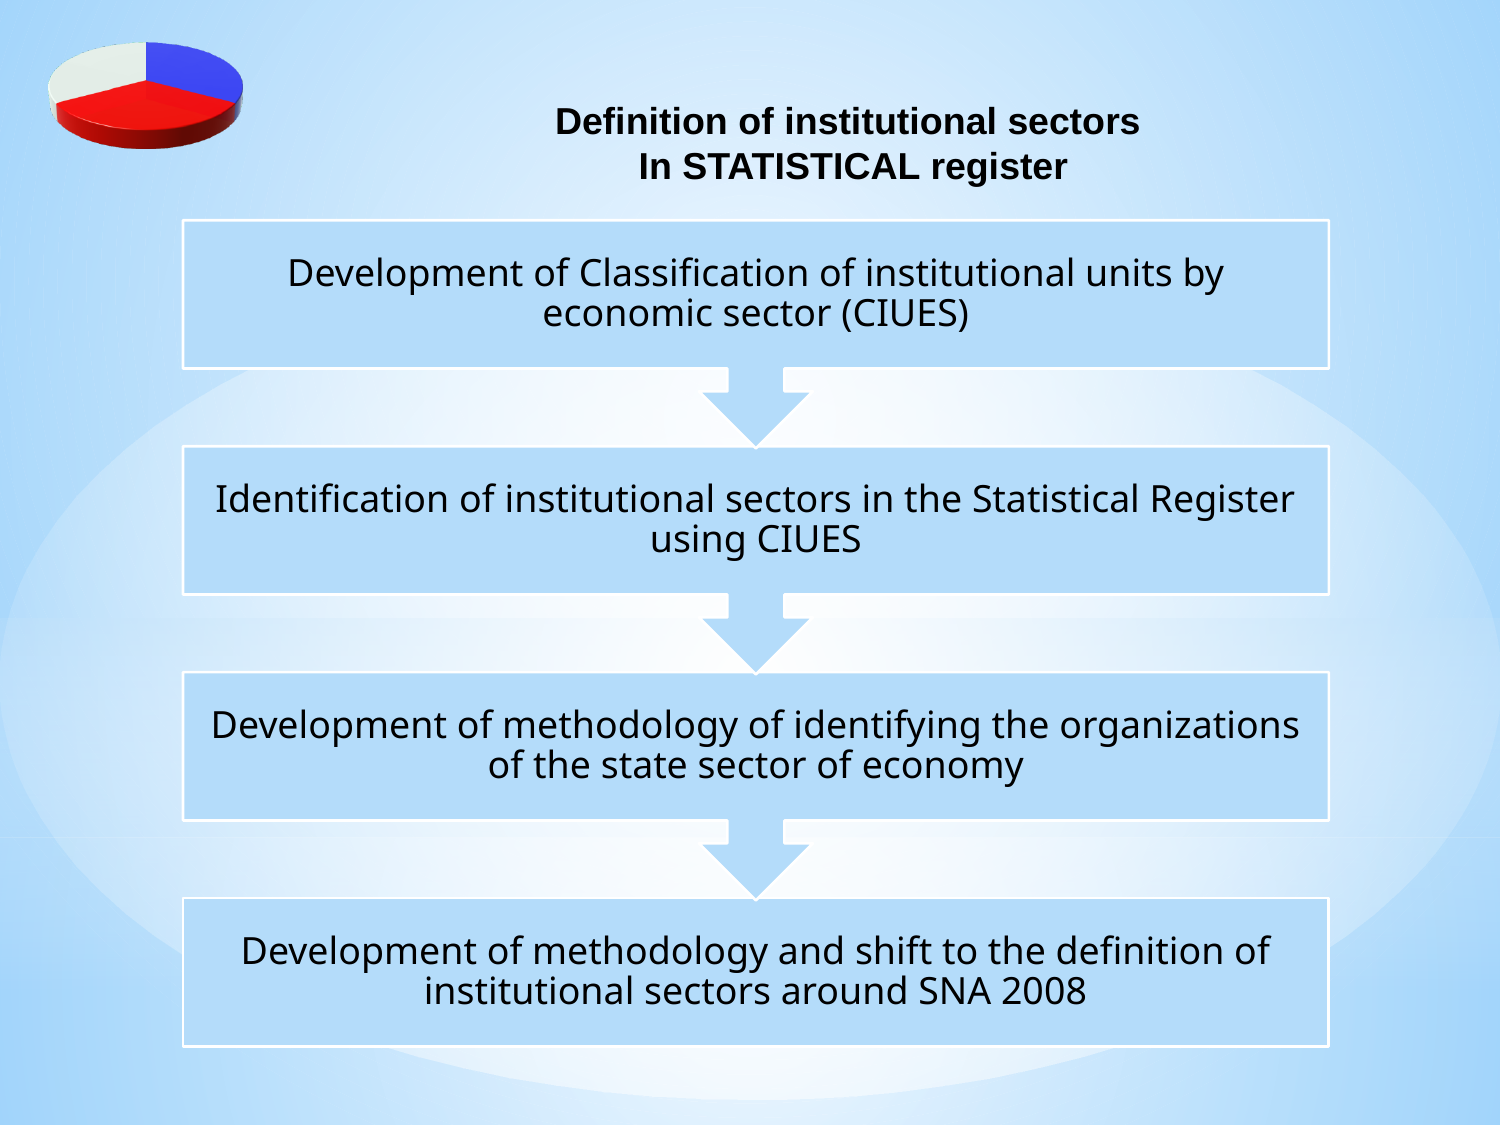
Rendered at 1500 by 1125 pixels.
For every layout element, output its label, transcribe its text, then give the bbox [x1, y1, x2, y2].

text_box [182, 219, 1329, 1047]
picture [48, 42, 243, 150]
text_box Definition of institutional sectors In STATISTICAL register [236, 90, 1471, 195]
